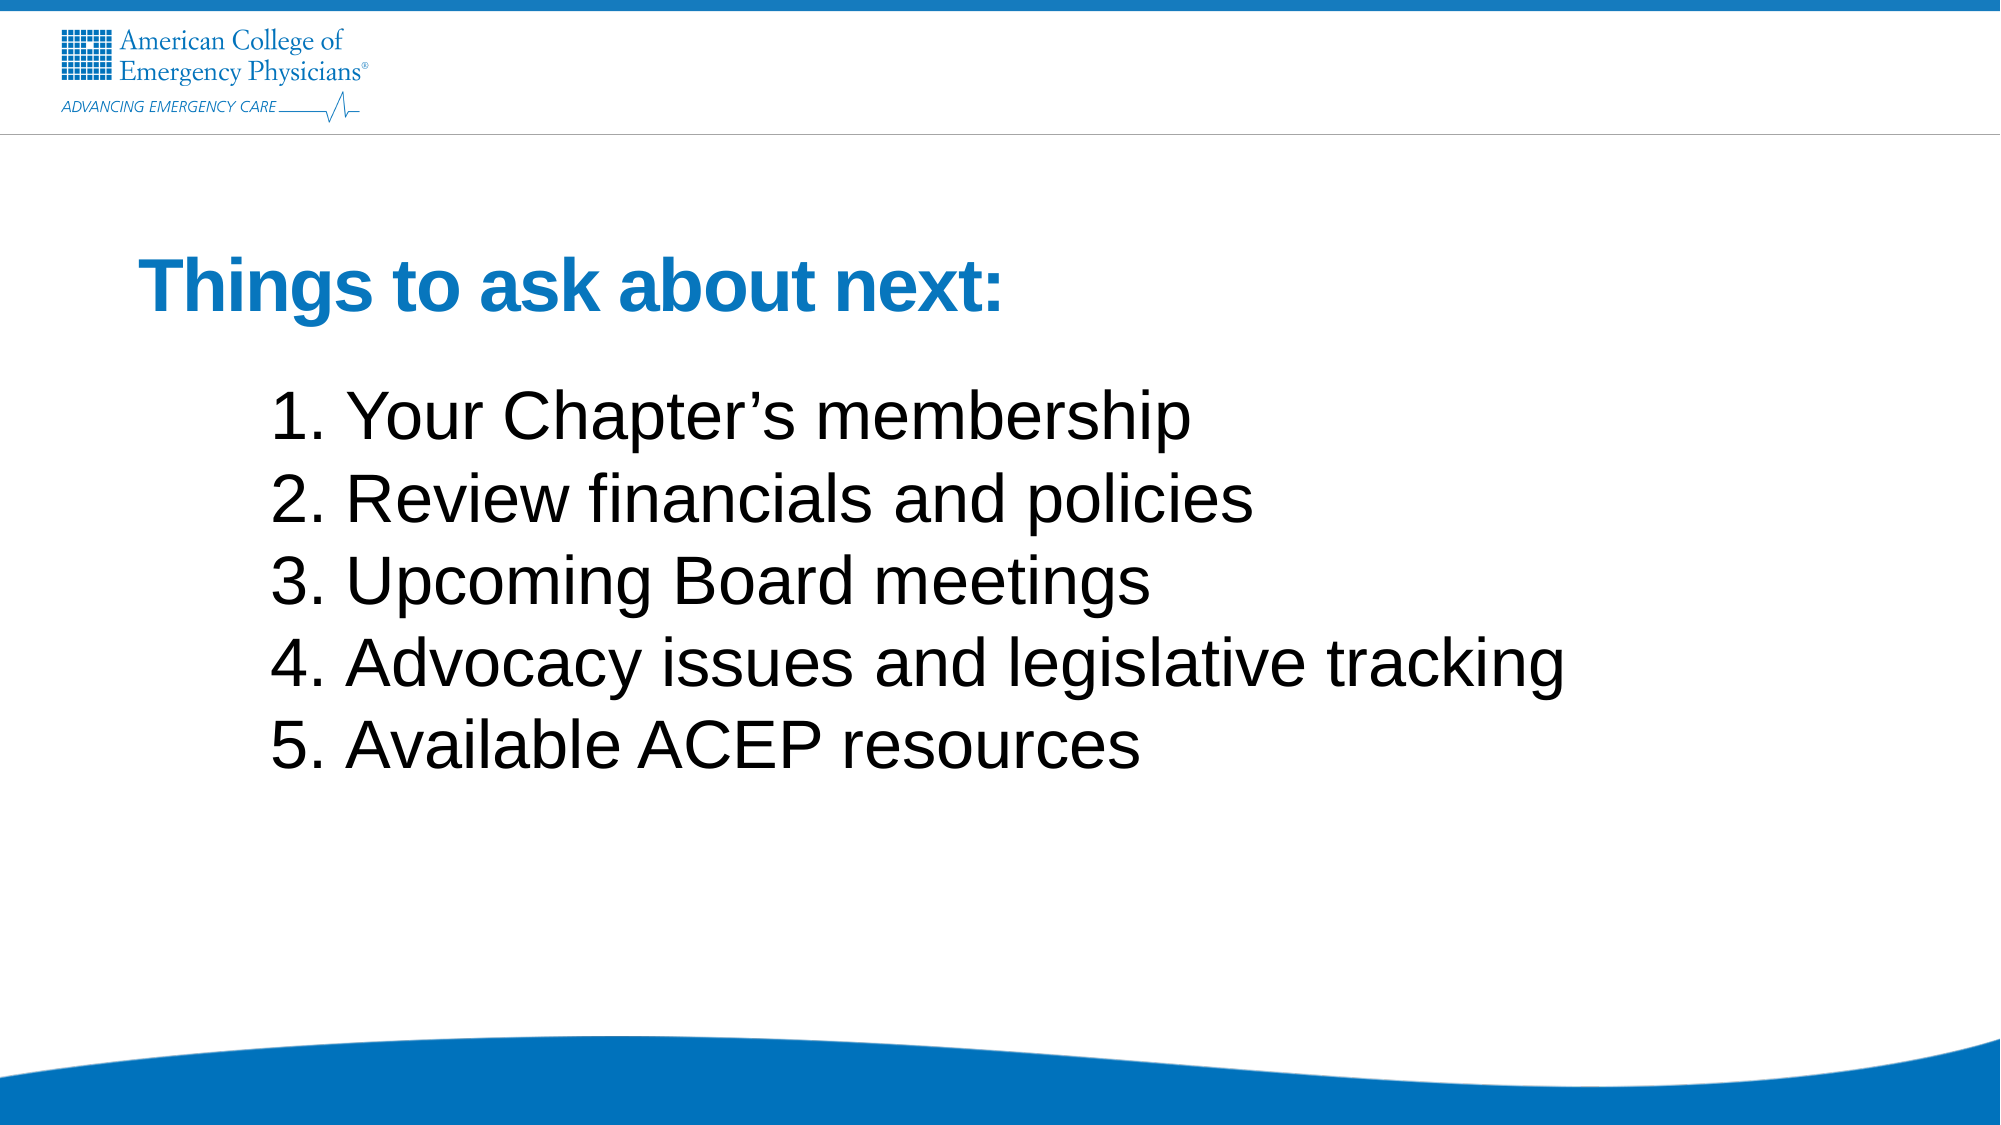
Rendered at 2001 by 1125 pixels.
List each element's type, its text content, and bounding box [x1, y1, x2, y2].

text_box Things to ask about next: [124, 229, 1543, 334]
text_box Your Chapter’s membership Review financials and policies Upcoming Board meetings Advocacy issues and legislative tracking Available ACEP resources [257, 364, 1655, 790]
picture [0, 1017, 2000, 1125]
picture [56, 27, 373, 124]
